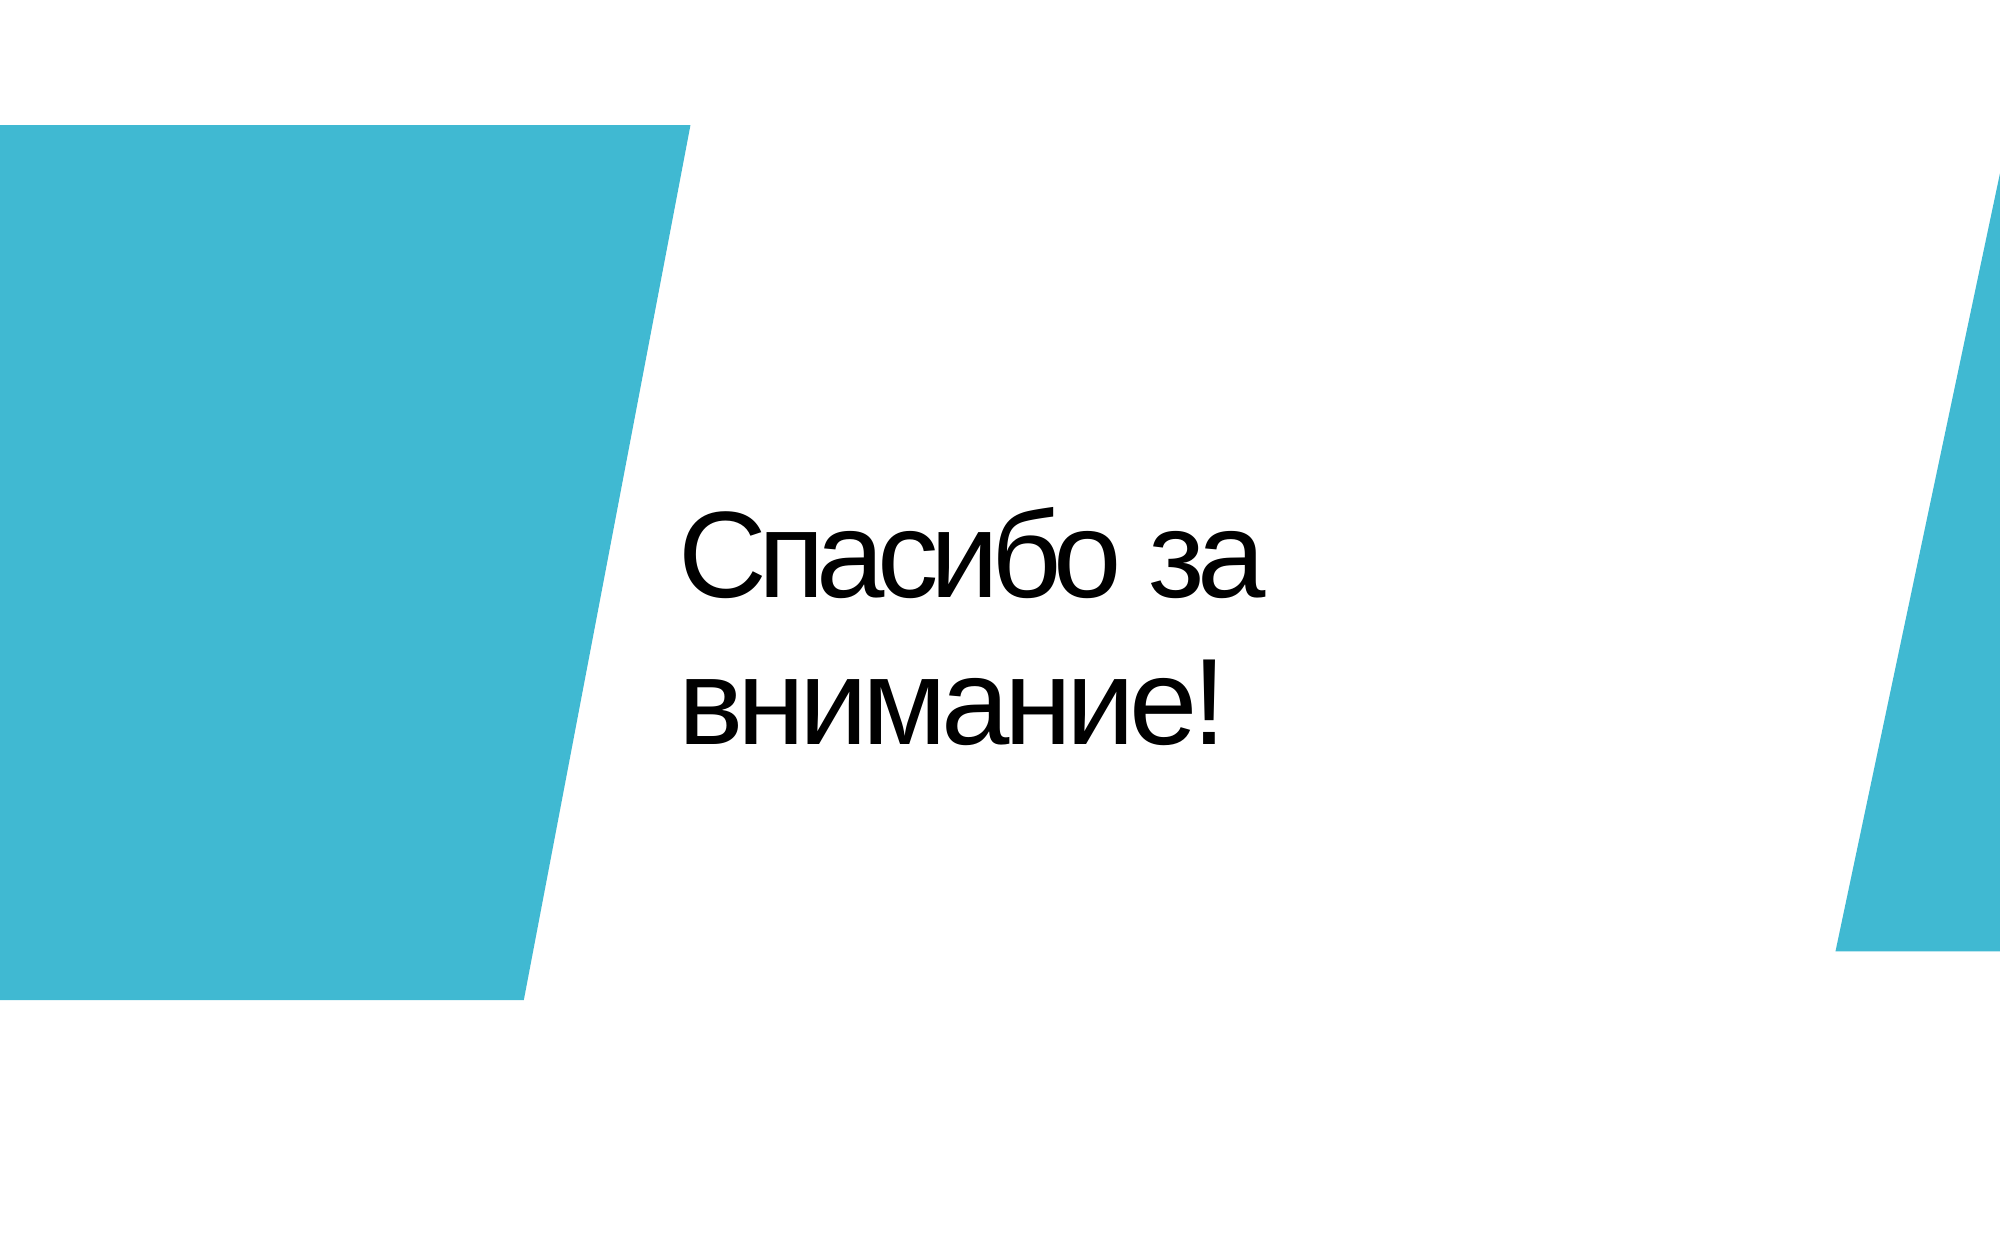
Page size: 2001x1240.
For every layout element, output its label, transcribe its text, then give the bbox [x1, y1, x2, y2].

title Спасибо за внимание! [676, 472, 1811, 770]
